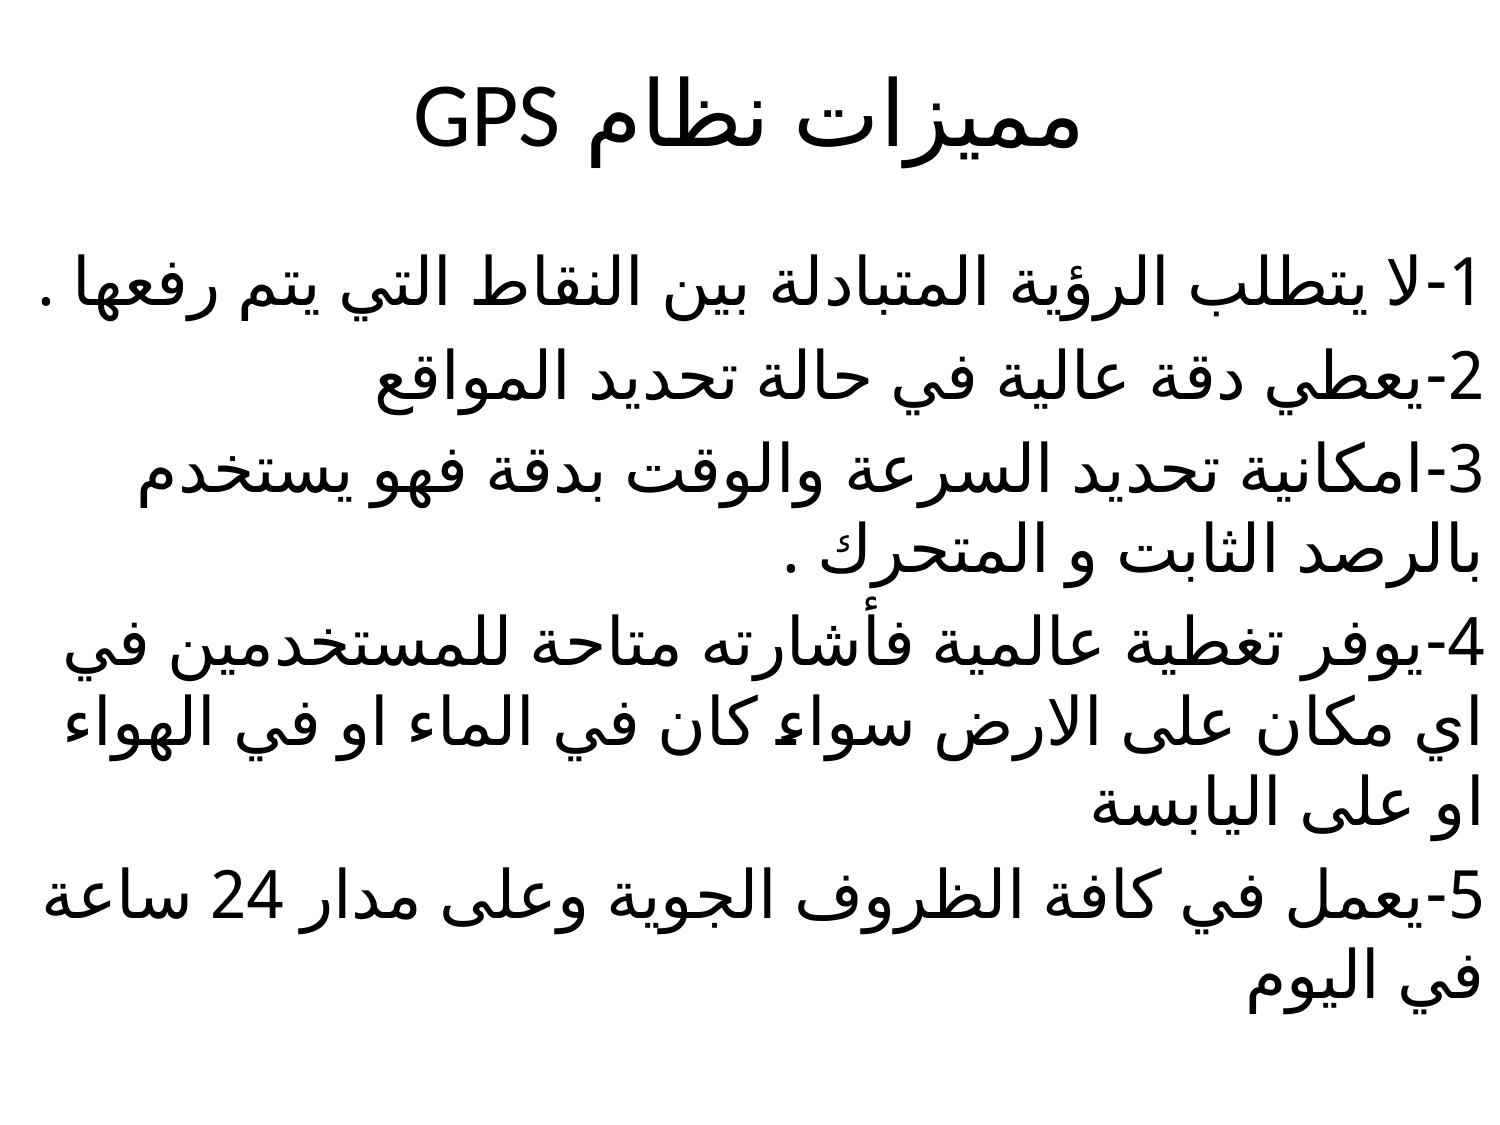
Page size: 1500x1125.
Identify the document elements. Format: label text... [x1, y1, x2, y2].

list 1- لا يتطلب الرؤية المتبادلة بين النقاط التي يتم رفعها . 2- يعطي دقة عالية في حالة تحديد المواقع 3- امكانية تحديد السرعة والوقت بدقة فهو يستخدم بالرصد الثابت و المتحرك . 4- يوفر تغطية عالمية فأشارته متاحة للمستخدمين في اي مكان على الارض سواء كان في الماء او في الهواء او على اليابسة 5- يعمل في كافة الظروف الجوية وعلى مدار 24 ساعة في اليوم [0, 231, 1500, 1125]
title مميزات نظام GPS [0, 0, 1500, 226]
